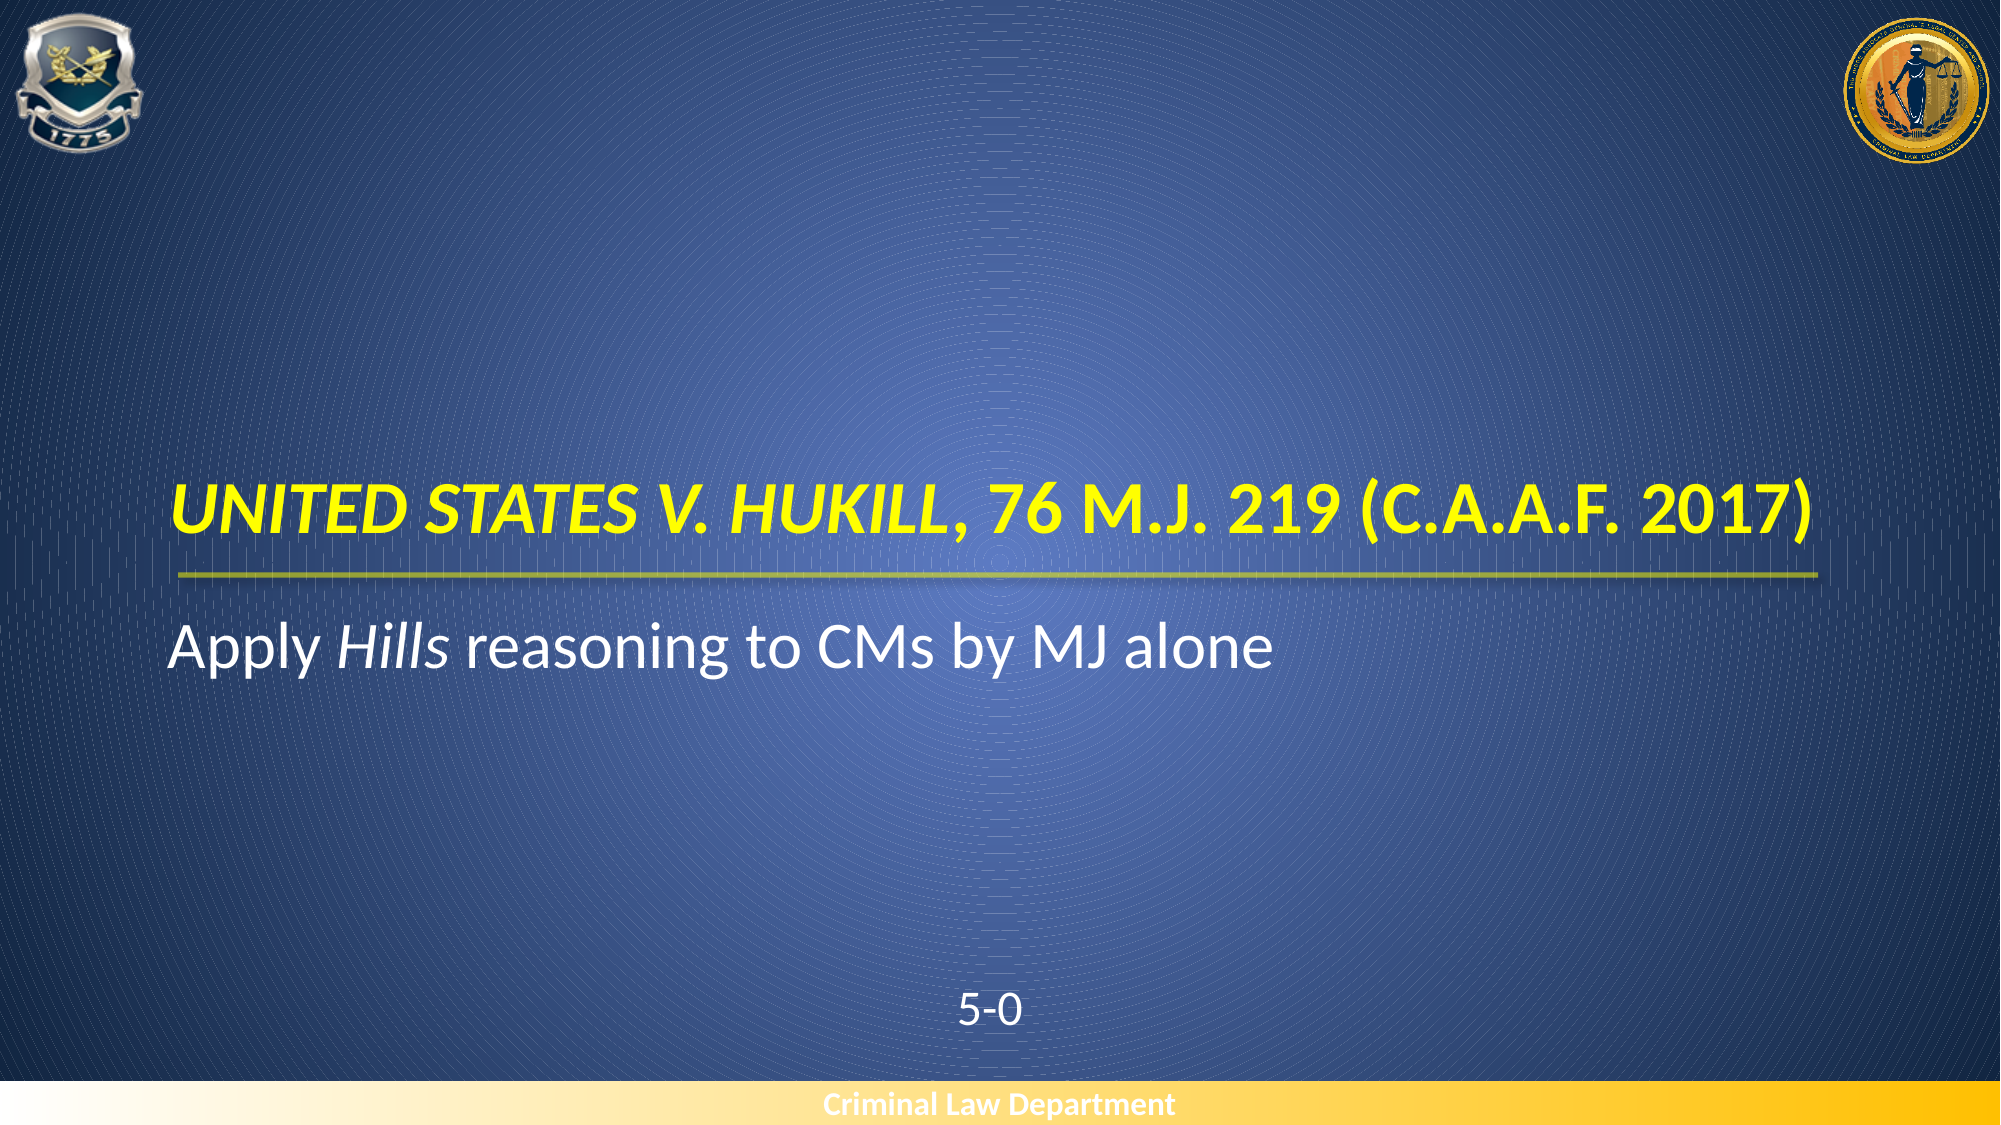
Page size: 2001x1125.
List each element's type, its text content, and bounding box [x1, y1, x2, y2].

list Advantages [1375, 1081, 1381, 1125]
list [1609, 1081, 1613, 1125]
title United States v. Hukill, 76 M.J. 219 (C.a.A.F. 2017) [154, 450, 1846, 588]
list Apply Hills reasoning to CMs by MJ alone [152, 590, 1845, 689]
footer Criminal Law Department [683, 1074, 1317, 1125]
text_box 5-0 [942, 968, 1055, 1043]
picture [1838, 12, 1996, 170]
picture [4, 1, 162, 162]
text_box 51% [1344, 1081, 1349, 1125]
